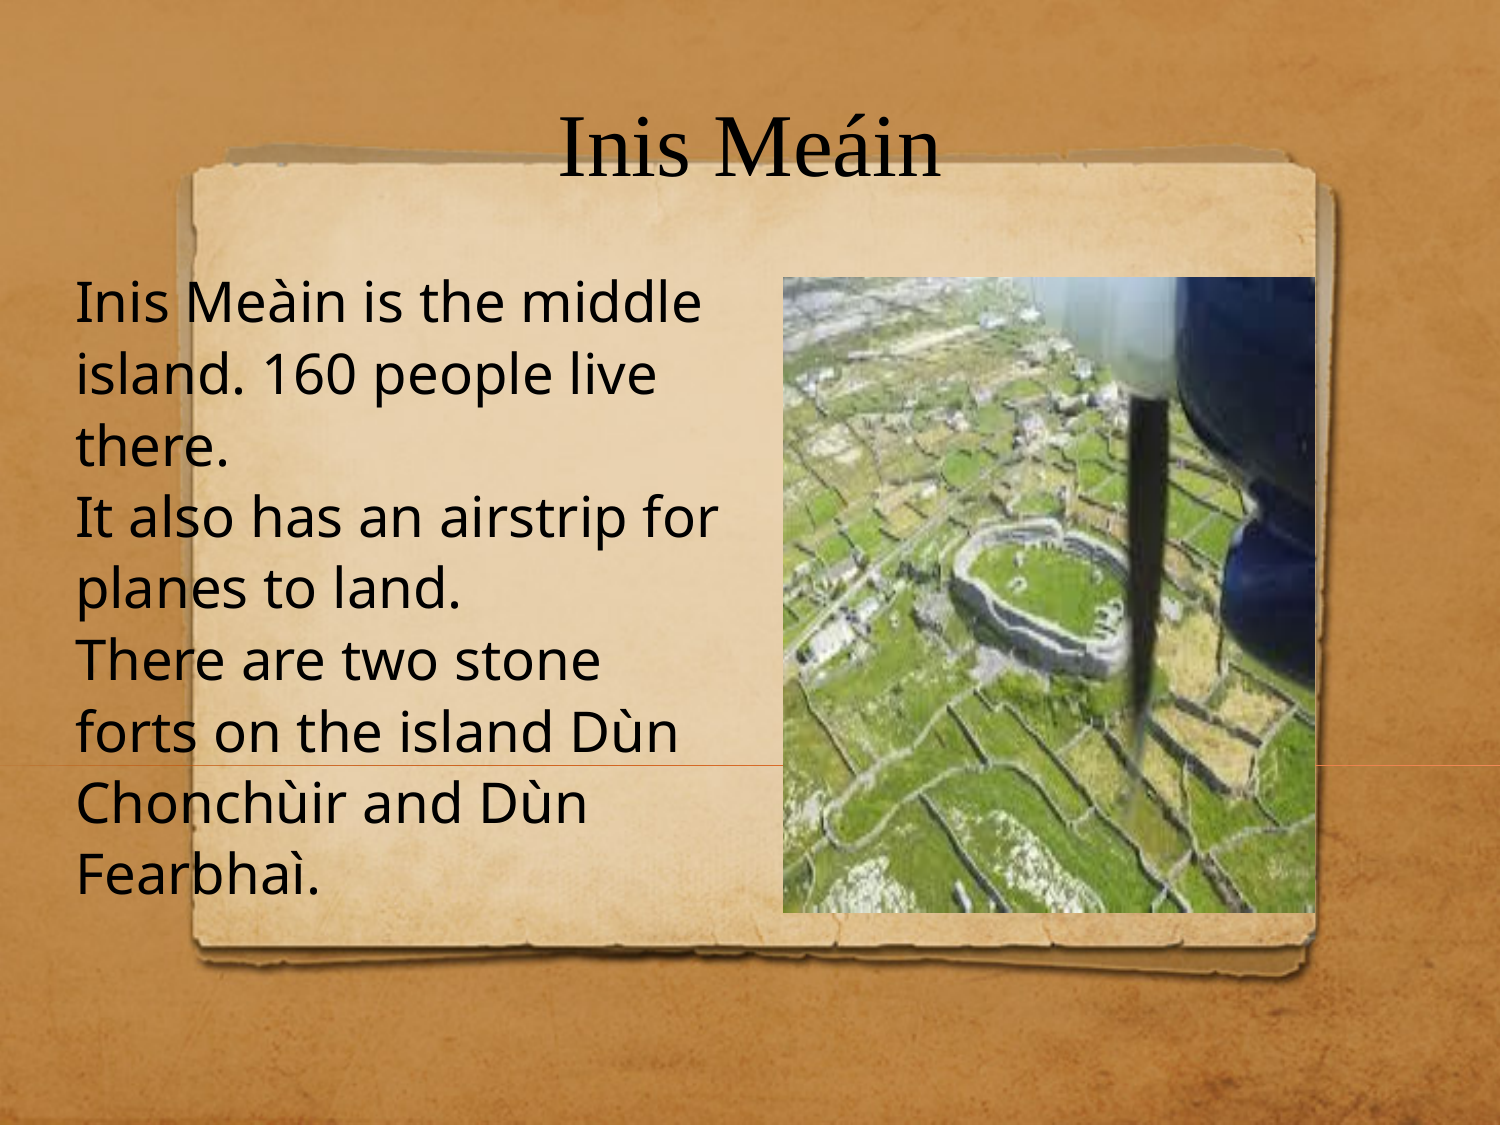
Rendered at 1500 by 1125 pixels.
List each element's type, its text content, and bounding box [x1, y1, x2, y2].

picture [0, 0, 1500, 1125]
list Inis Meàin is the middle island. 160 people live there. It also has an airstrip for planes to land. There are two stone forts on the island Dùn Chonchùir and Dùn Fearbhaì. [74, 262, 738, 1006]
title Inis Meáin [75, 45, 1425, 233]
